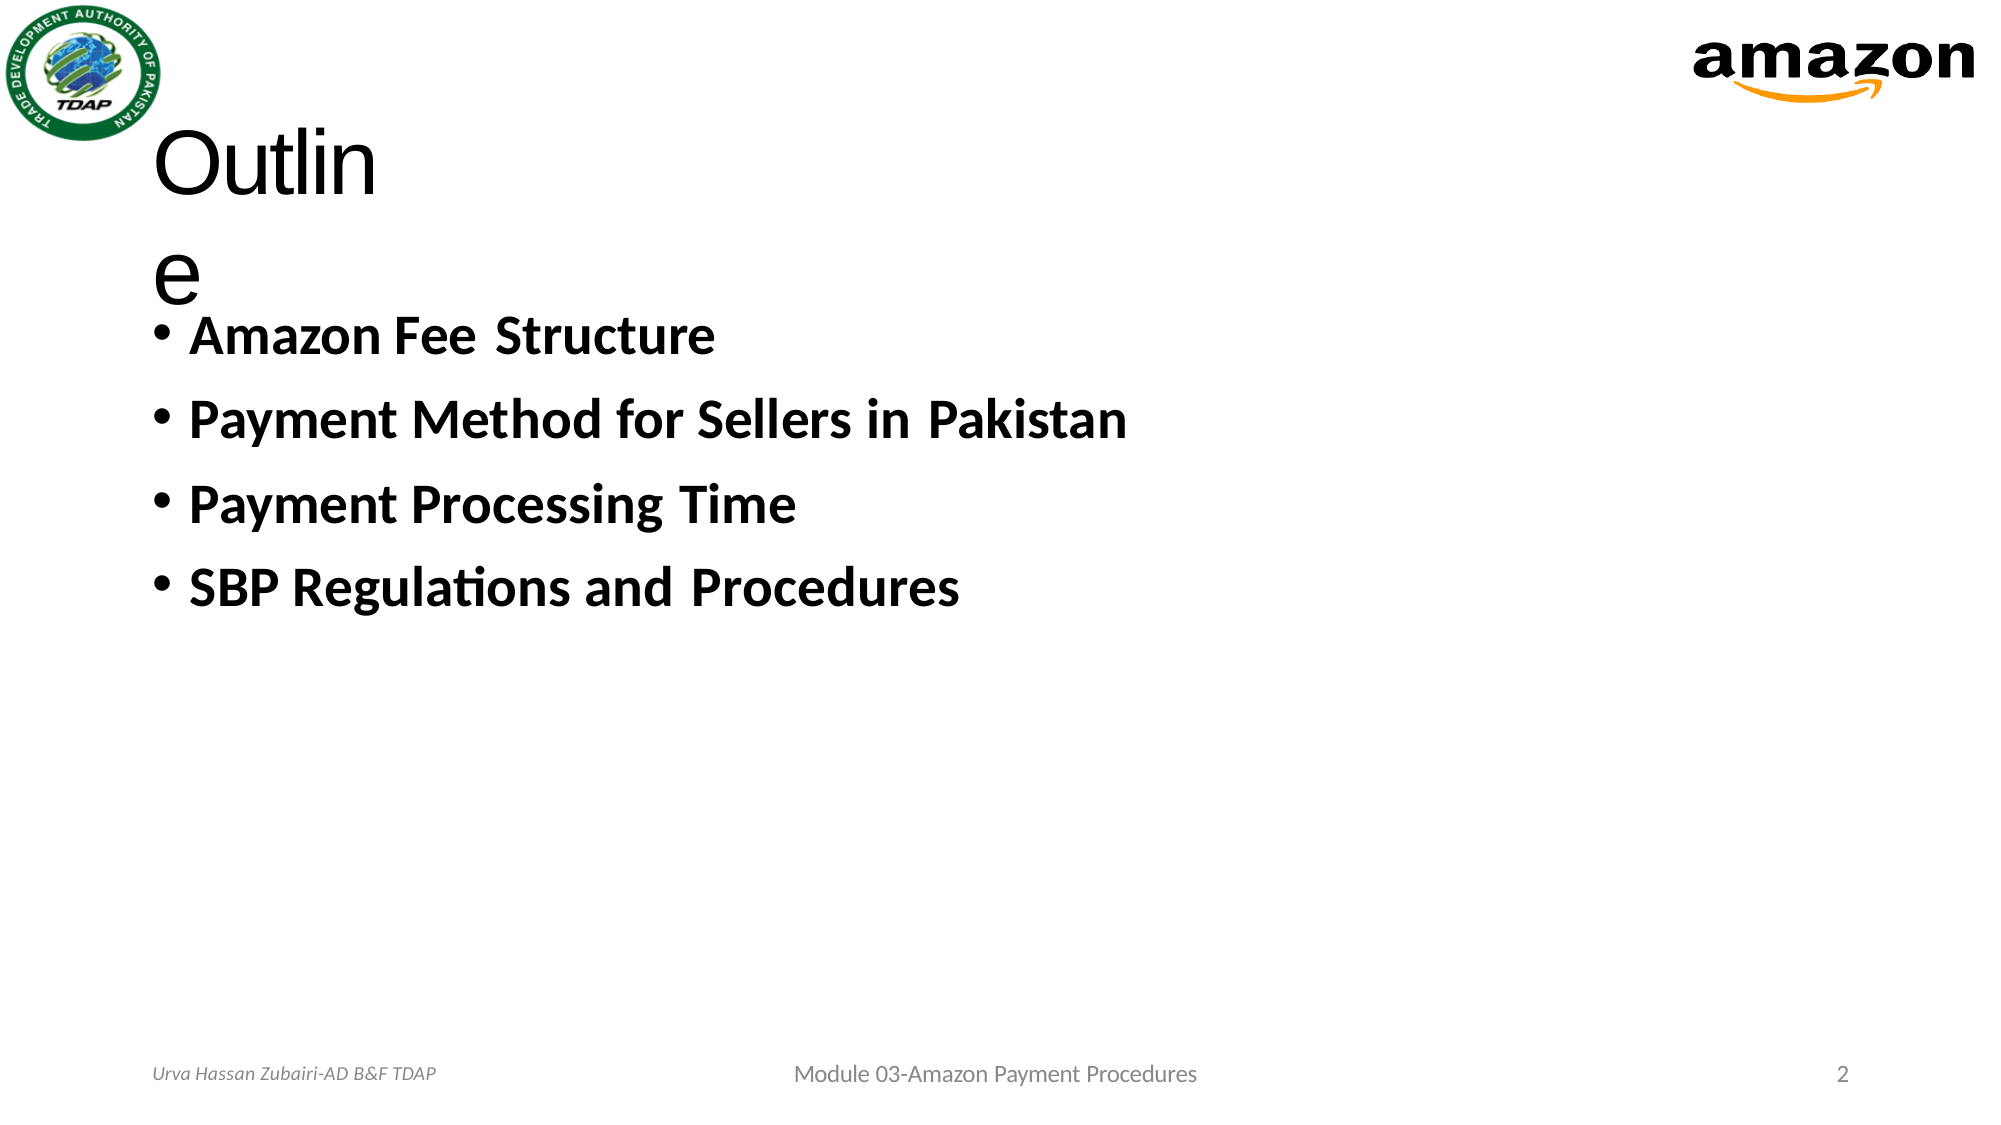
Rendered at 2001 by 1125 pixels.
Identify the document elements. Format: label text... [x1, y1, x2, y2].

slide_number Urva Hassan Zubairi-AD B&F TDAP [150, 1063, 445, 1125]
text_box Amazon Fee Structure Payment Method for Sellers in Pakistan Payment Processing Time SBP Regulations and Procedures [150, 279, 1143, 618]
footer Module 03-Amazon Payment Procedures [791, 1061, 1208, 1125]
text_box 2 [1834, 1061, 1852, 1088]
title Outline [150, 99, 429, 279]
picture [1, 1, 163, 142]
picture [1693, 42, 1974, 103]
